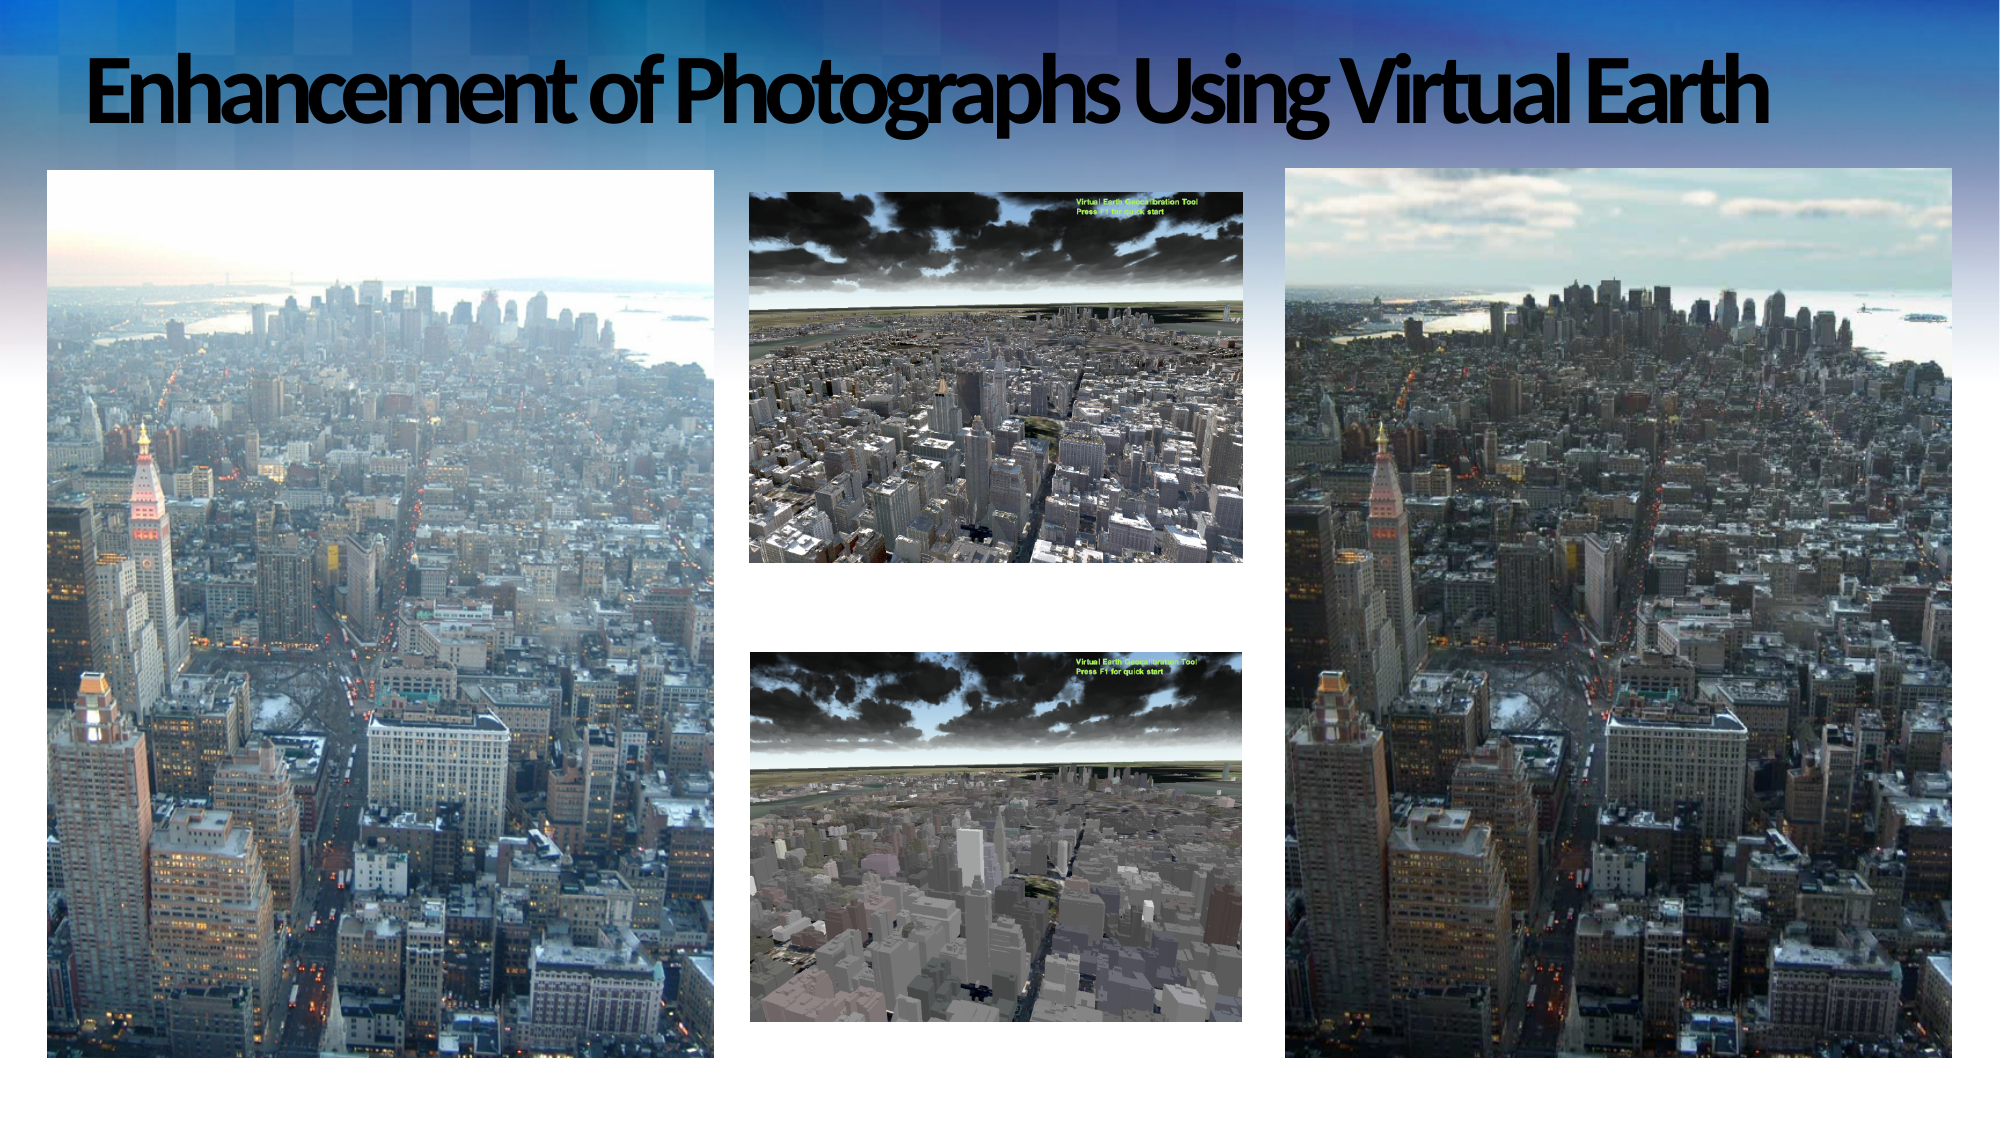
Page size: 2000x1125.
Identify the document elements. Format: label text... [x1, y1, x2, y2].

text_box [1284, 167, 1953, 1059]
picture [0, 0, 2000, 1125]
title Enhancement of Photographs Using Virtual Earth [84, 37, 1917, 147]
